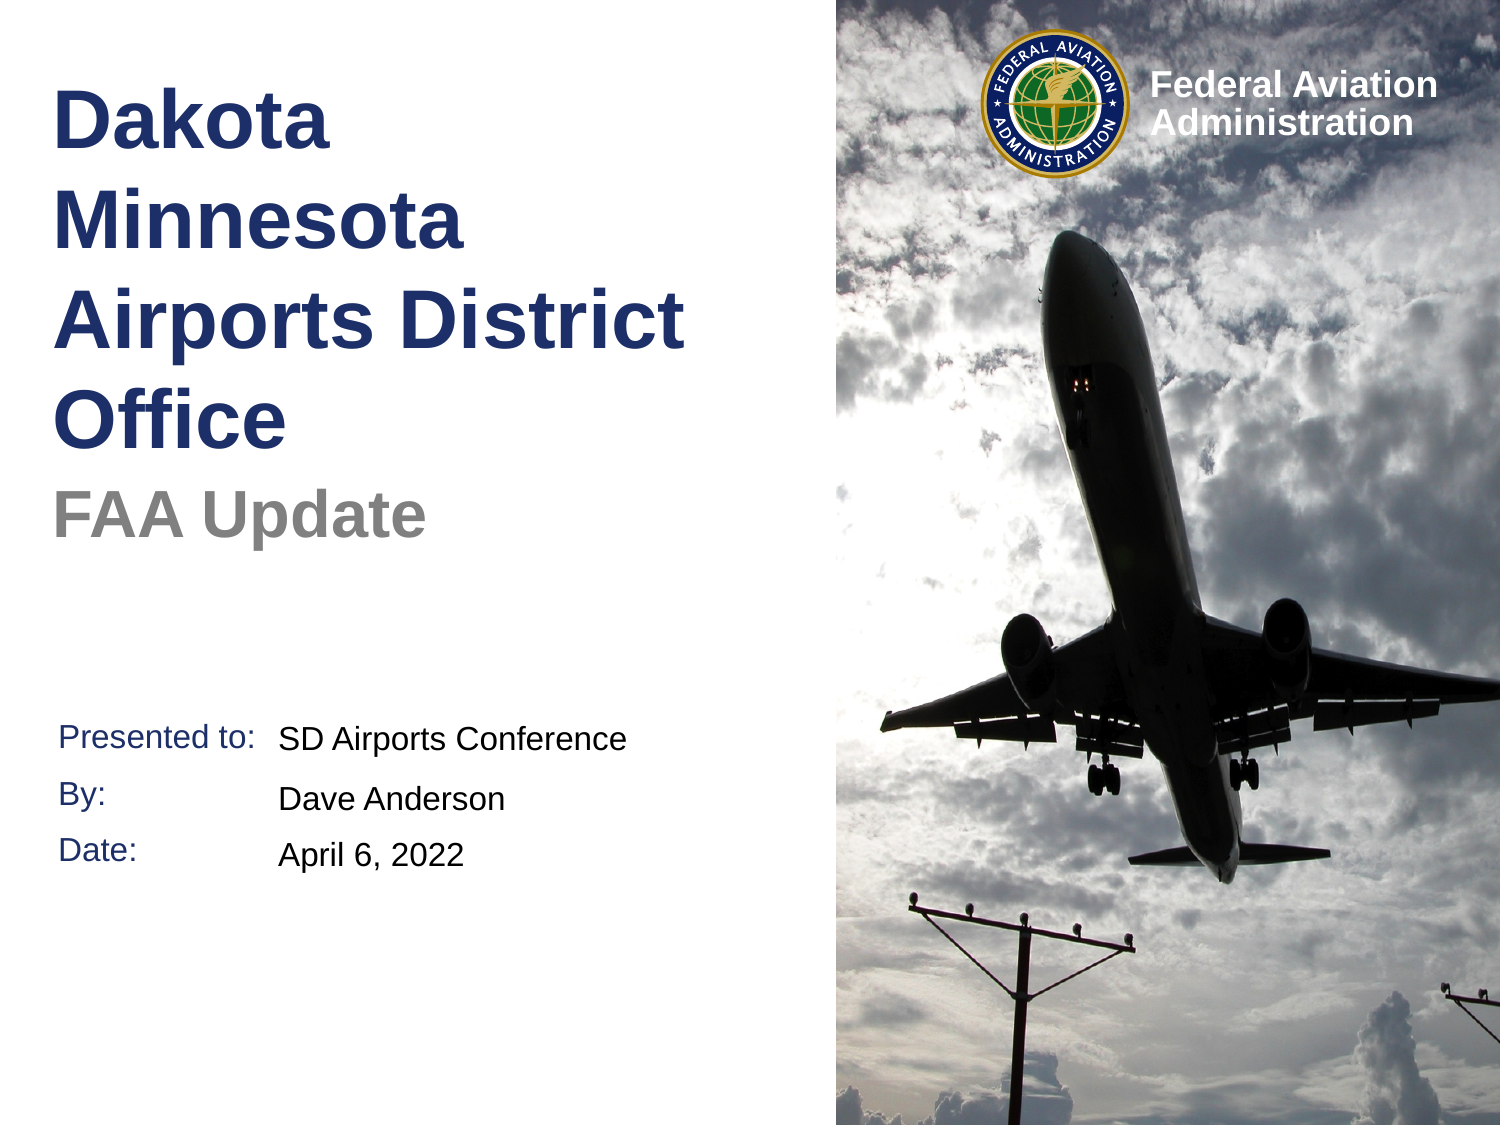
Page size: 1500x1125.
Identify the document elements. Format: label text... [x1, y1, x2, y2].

picture [836, 0, 1500, 1125]
text_box Dave Anderson [263, 769, 832, 825]
subtitle FAA Update [37, 463, 712, 639]
text_box SD Airports Conference [263, 710, 832, 765]
title Dakota Minnesota Airports District Office [37, 58, 716, 287]
text_box April 6, 2022 [263, 825, 832, 880]
